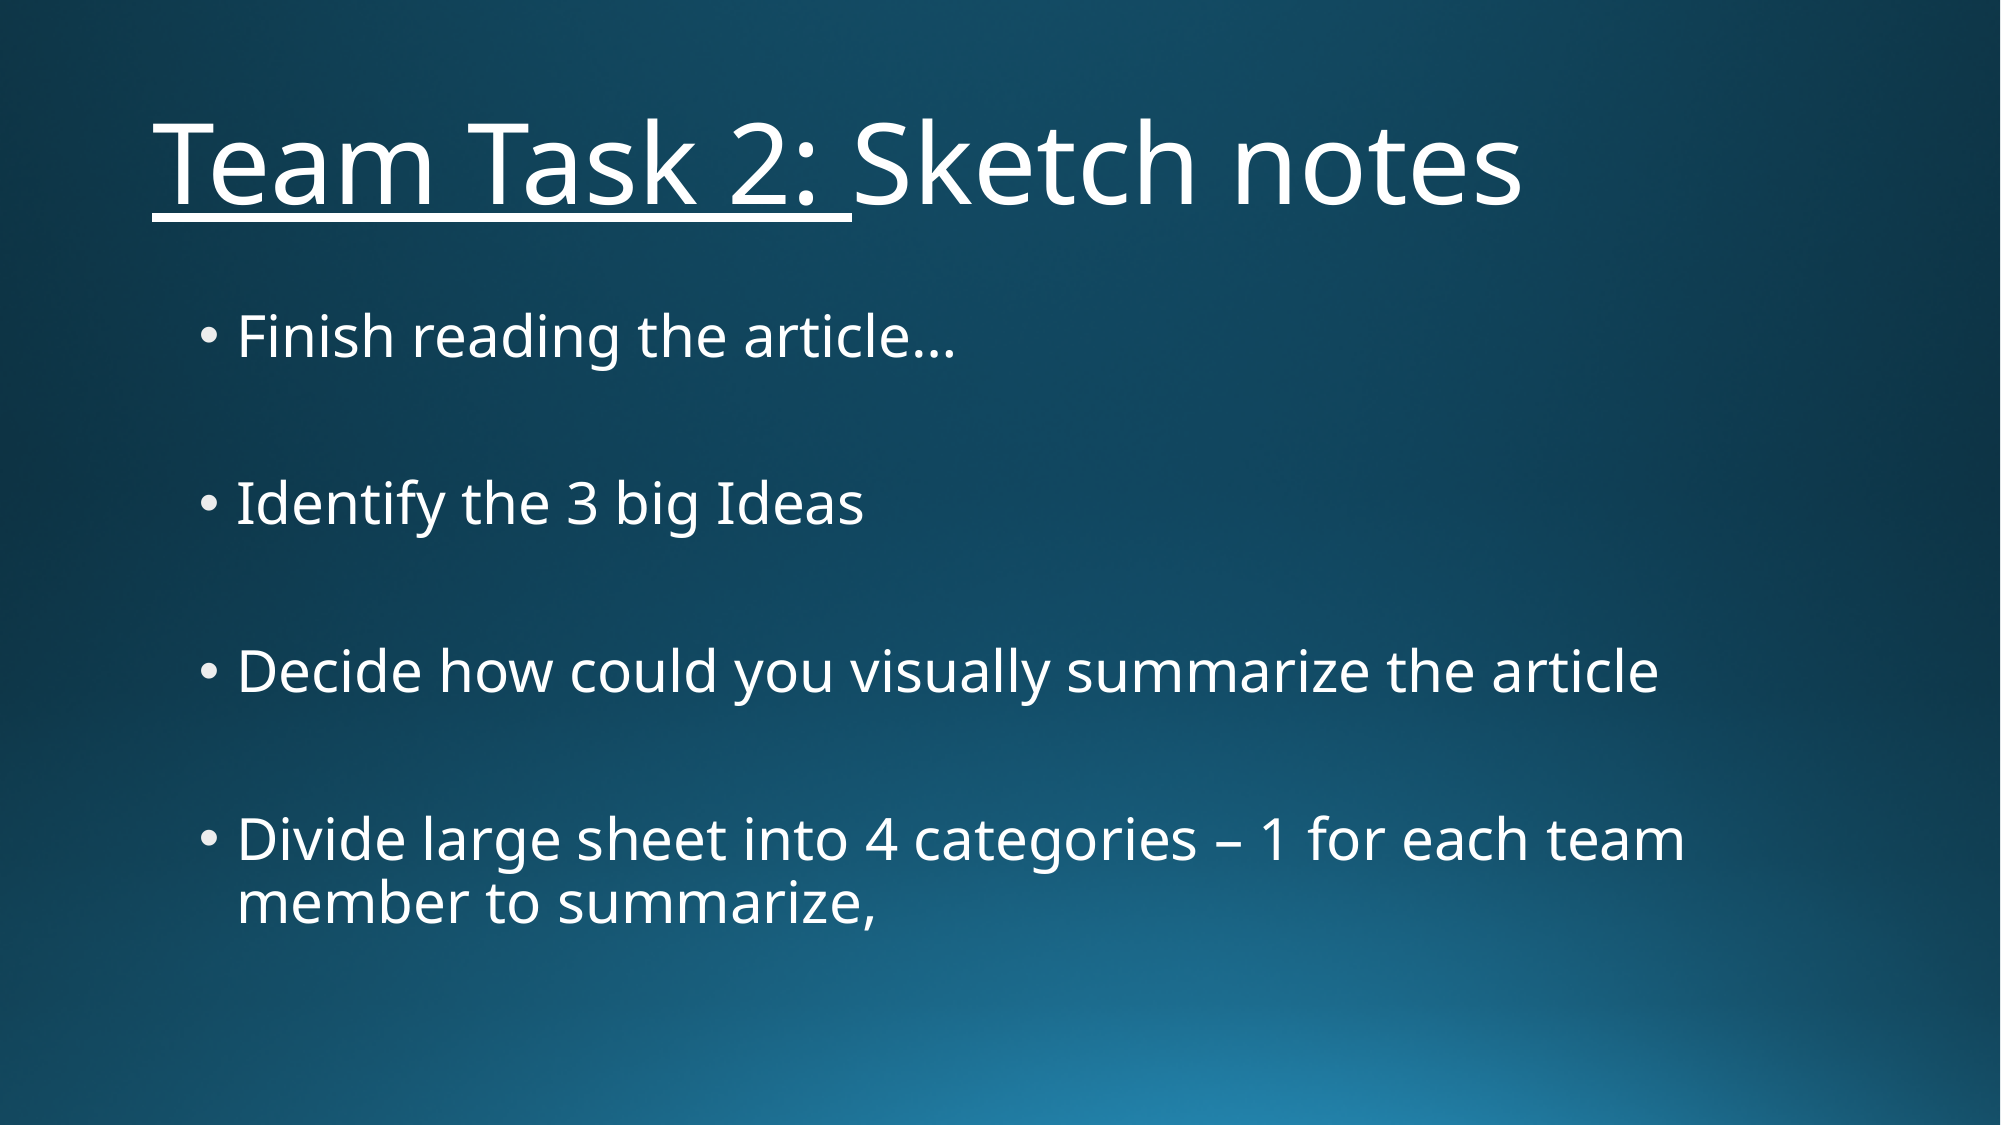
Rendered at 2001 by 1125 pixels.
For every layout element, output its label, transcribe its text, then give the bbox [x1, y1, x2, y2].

picture [0, 0, 2001, 1125]
list Finish reading the article… Identify the 3 big Ideas Decide how could you visually summarize the article Divide large sheet into 4 categories – 1 for each team member to summarize, [183, 299, 1863, 1014]
title Team Task 2: Sketch notes [137, 59, 1863, 278]
